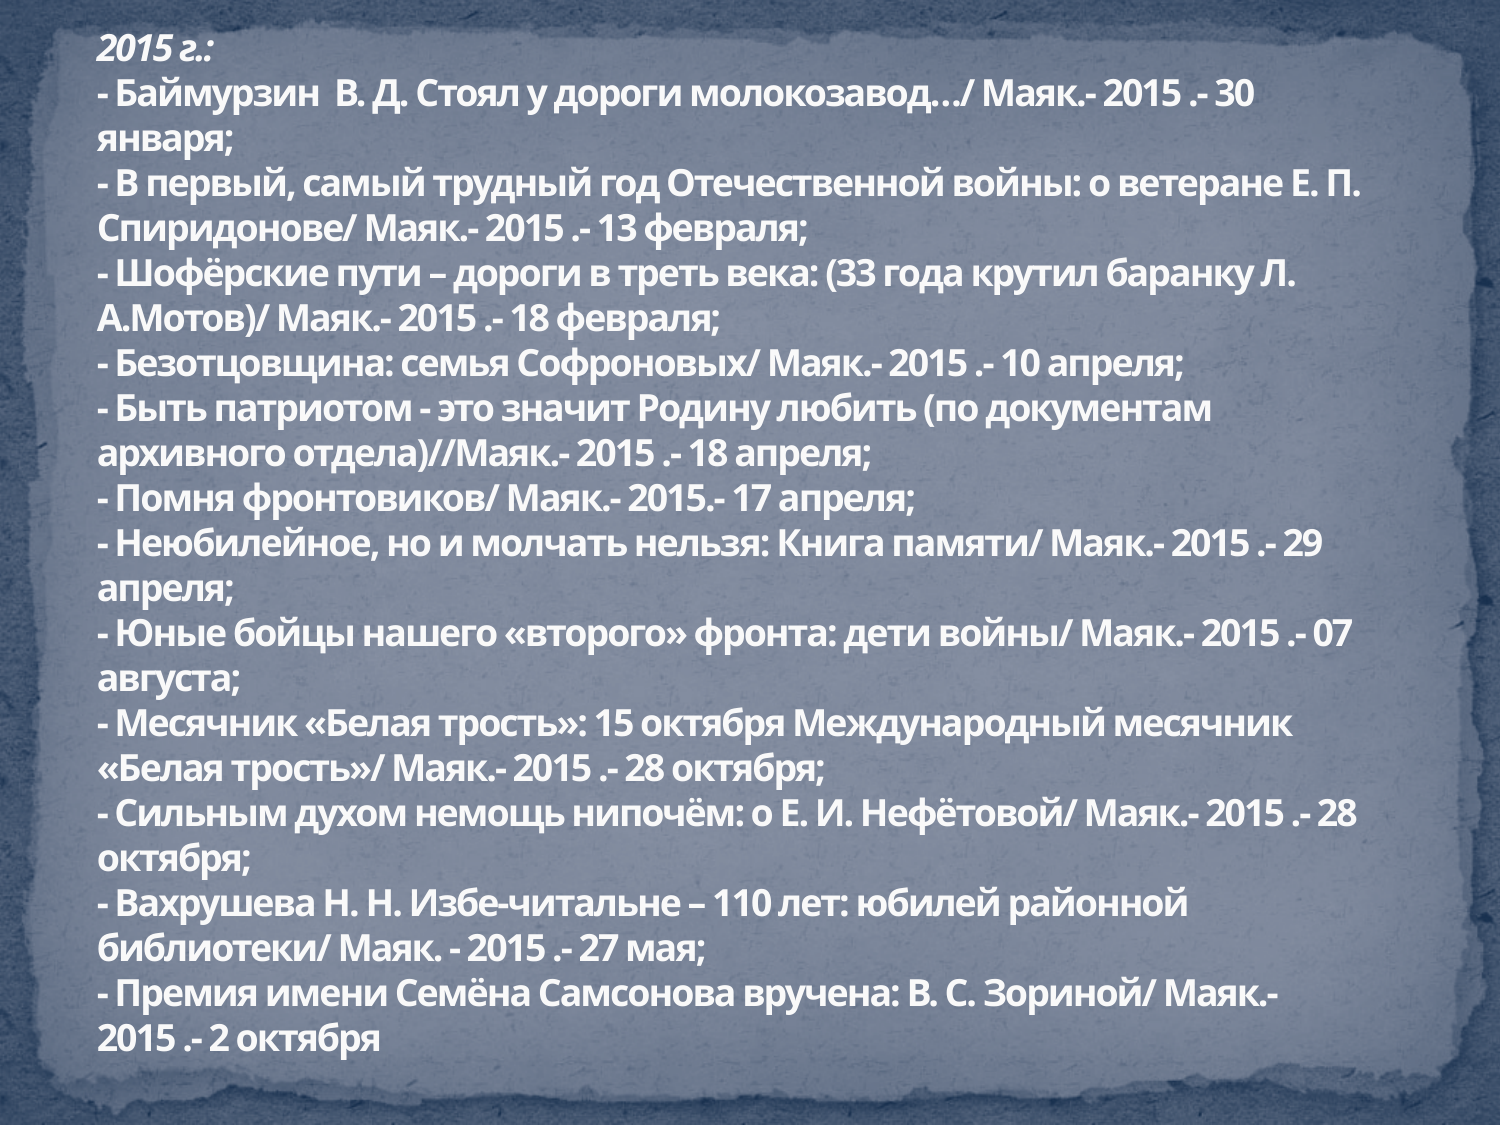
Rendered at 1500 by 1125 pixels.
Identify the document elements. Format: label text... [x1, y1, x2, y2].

title 2015 г.: - Баймурзин В. Д. Стоял у дороги молокозавод…/ Маяк.- 2015 .- 30 января; - В первый, самый трудный год Отечественной войны: о ветеране Е. П. Спиридонове/ Маяк.- 2015 .- 13 февраля; - Шофёрские пути – дороги в треть века: (33 года крутил баранку Л. А.Мотов)/ Маяк.- 2015 .- 18 февраля; - Безотцовщина: семья Софроновых/ Маяк.- 2015 .- 10 апреля; - Быть патриотом - это значит Родину любить (по документам архивного отдела)//Маяк.- 2015 .- 18 апреля; - Помня фронтовиков/ Маяк.- 2015.- 17 апреля; - Неюбилейное, но и молчать нельзя: Книга памяти/ Маяк.- 2015 .- 29 апреля; - Юные бойцы нашего «второго» фронта: дети войны/ Маяк.- 2015 .- 07 августа; - Месячник «Белая трость»: 15 октября Международный месячник «Белая трость»/ Маяк.- 2015 .- 28 октября; - Сильным духом немощь нипочём: о Е. И. Нефётовой/ Маяк.- 2015 .- 28 октября; - Вахрушева Н. Н. Избе-читальне – 110 лет: юбилей районной библиотеки/ Маяк. - 2015 .- 27 мая; - Премия имени Семёна Самсонова вручена: В. С. Зориной/ Маяк.- 2015 .- 2 октября [81, 152, 1397, 1067]
